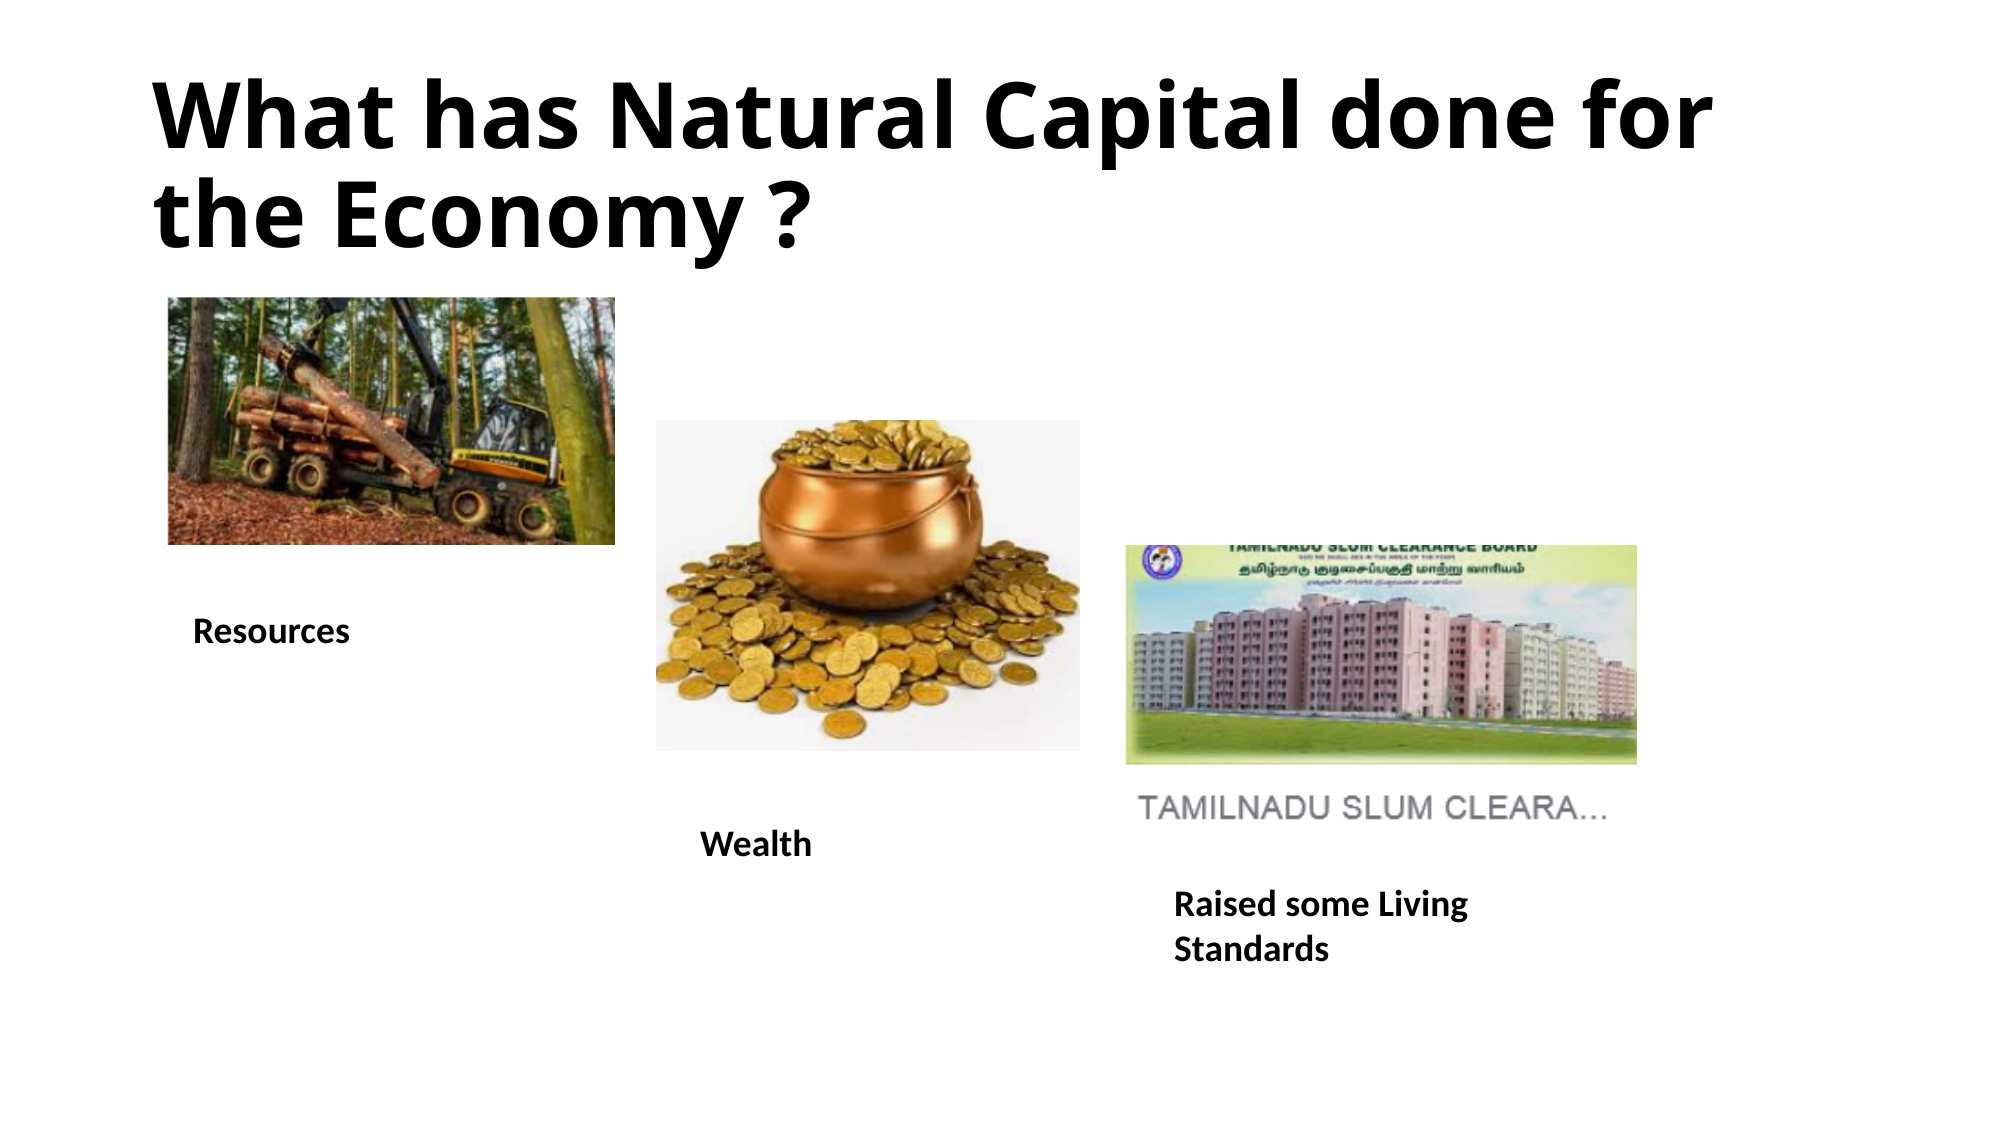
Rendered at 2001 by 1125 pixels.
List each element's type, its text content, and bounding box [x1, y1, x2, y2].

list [656, 420, 1080, 751]
picture [1121, 544, 1637, 825]
title What has Natural Capital done for the Economy ? [137, 59, 1863, 278]
picture [162, 296, 615, 546]
text_box Raised some Living Standards [1159, 872, 1583, 977]
text_box Wealth [685, 811, 1047, 872]
text_box Resources [178, 598, 563, 659]
